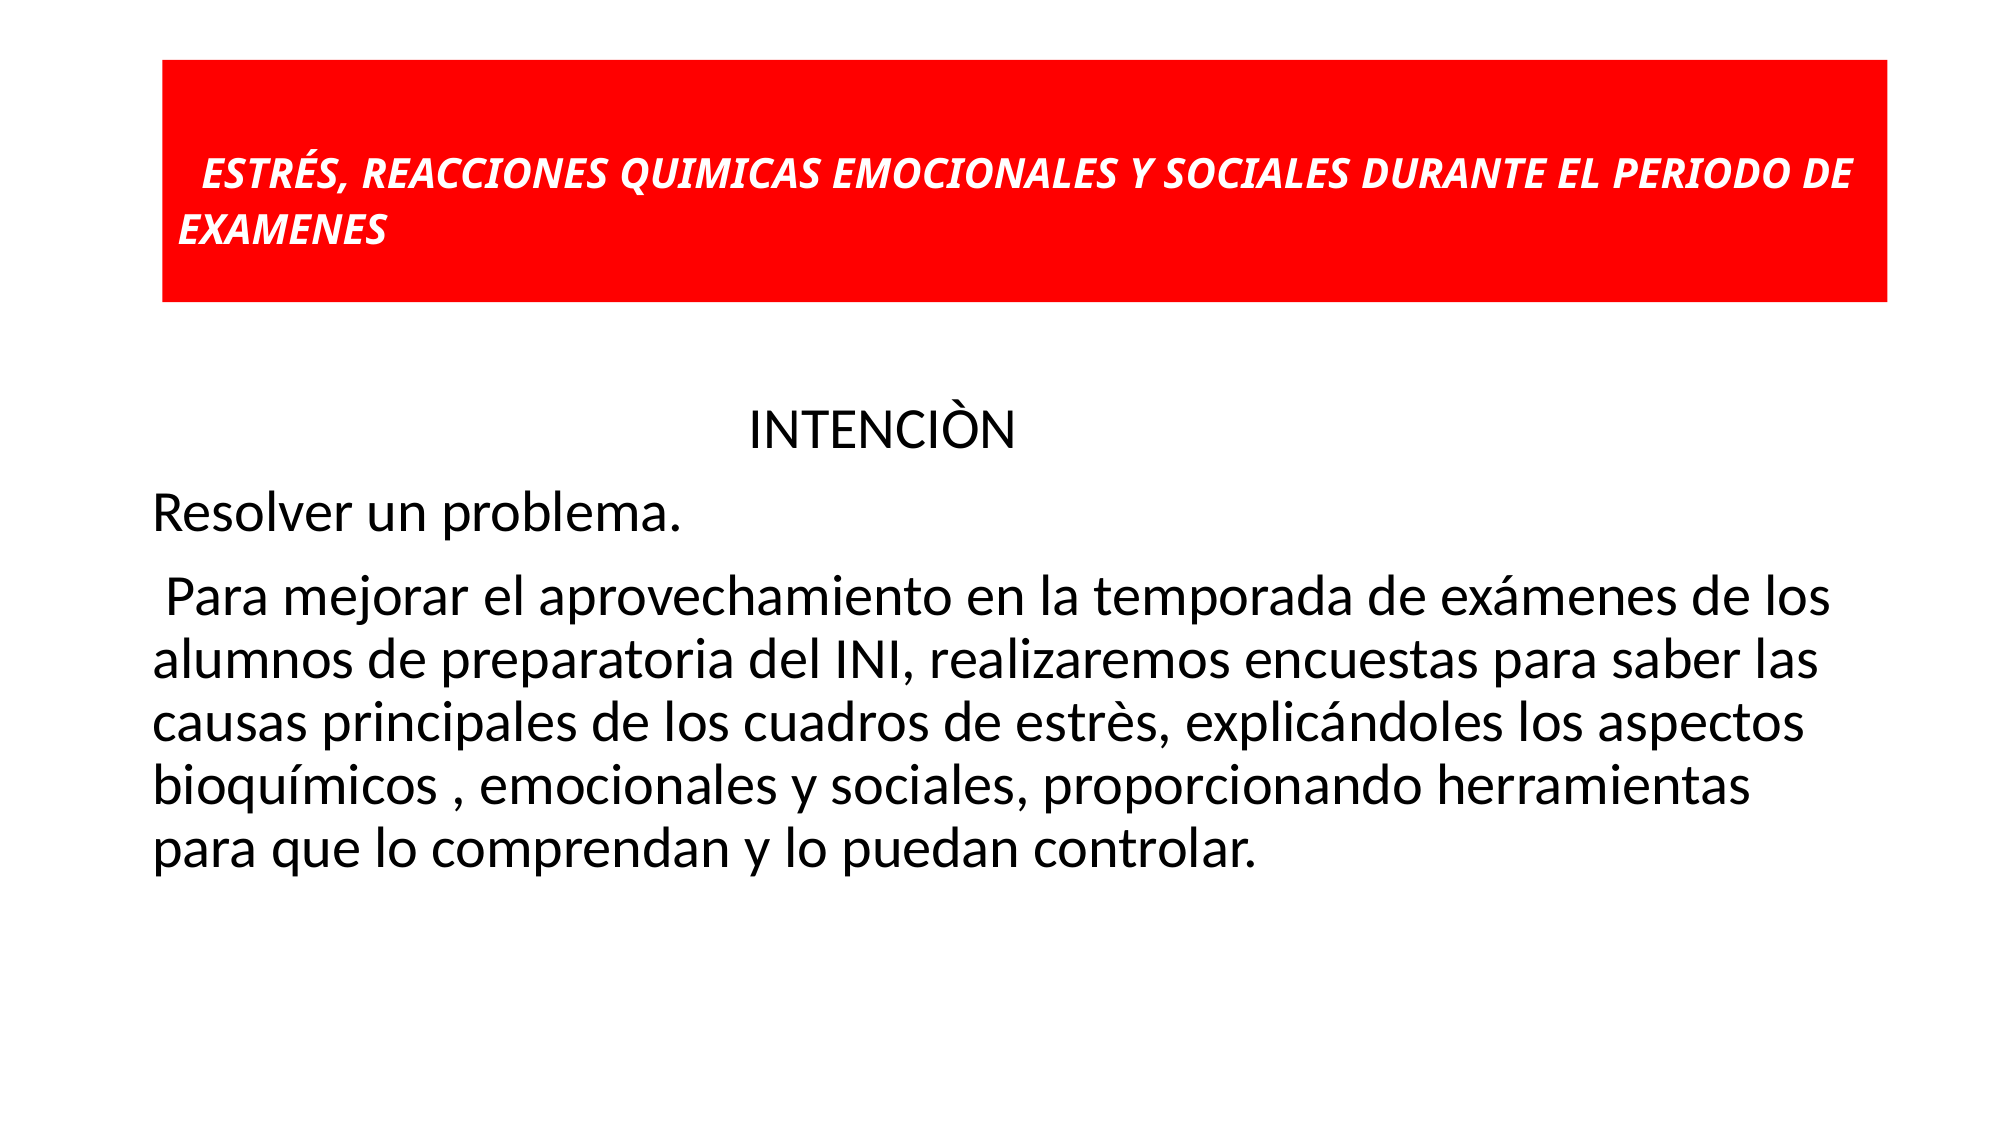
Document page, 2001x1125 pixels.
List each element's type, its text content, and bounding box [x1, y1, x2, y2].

list INTENCIÒN Resolver un problema. Para mejorar el aprovechamiento en la temporada de exámenes de los alumnos de preparatoria del INI, realizaremos encuestas para saber las causas principales de los cuadros de estrès, explicándoles los aspectos bioquímicos , emocionales y sociales, proporcionando herramientas para que lo comprendan y lo puedan controlar. [137, 299, 1863, 1014]
text_box ESTRÉS, REACCIONES QUIMICAS EMOCIONALES Y SOCIALES DURANTE EL PERIODO DE EXAMENES [162, 59, 1888, 303]
